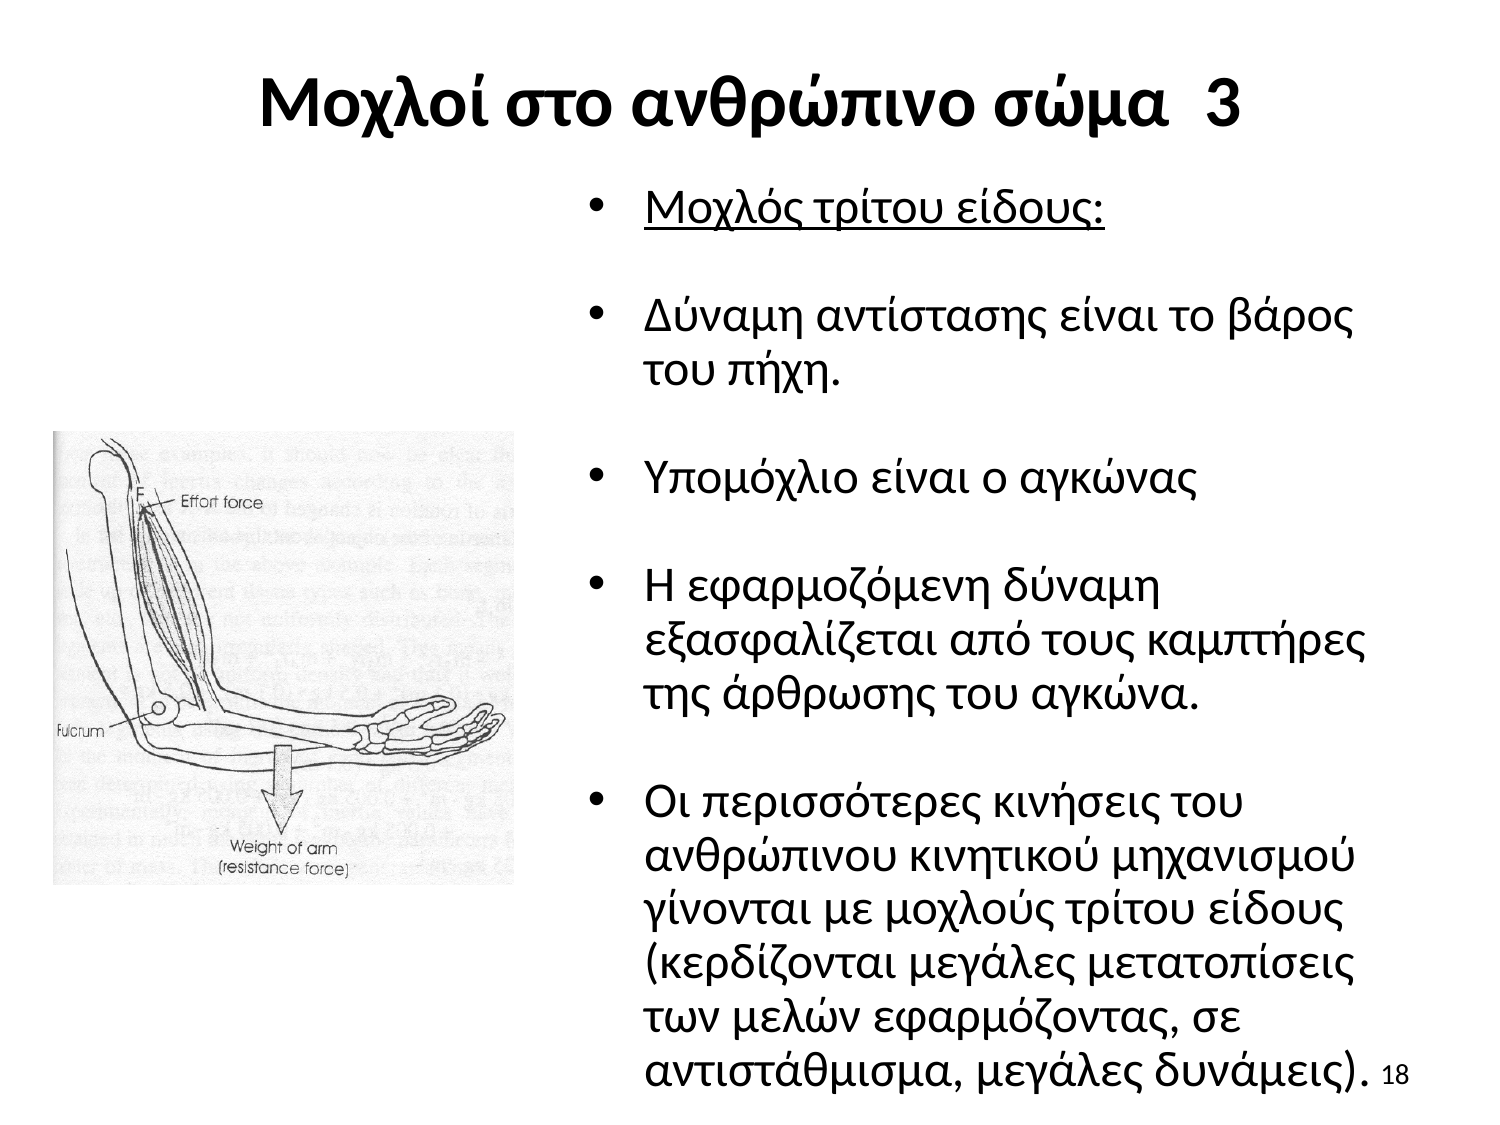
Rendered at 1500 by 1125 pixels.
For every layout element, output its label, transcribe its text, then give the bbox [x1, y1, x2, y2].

list Μοχλός τρίτου είδους: Δύναμη αντίστασης είναι το βάρος του πήχη. Υπομόχλιο είναι ο αγκώνας Η εφαρμοζόμενη δύναμη εξασφαλίζεται από τους καμπτήρες της άρθρωσης του αγκώνα. Οι περισσότερες κινήσεις του ανθρώπινου κινητικού μηχανισμού γίνονται με μοχλούς τρίτου είδους (κερδίζονται μεγάλες μετατοπίσεις των μελών εφαρμόζοντας, σε αντιστάθμισμα, μεγάλες δυνάμεις). [572, 172, 1424, 1047]
title Μοχλοί στο ανθρώπινο σώμα 3 [75, 45, 1425, 149]
picture [52, 431, 514, 885]
slide_number 18 [1074, 1042, 1425, 1103]
